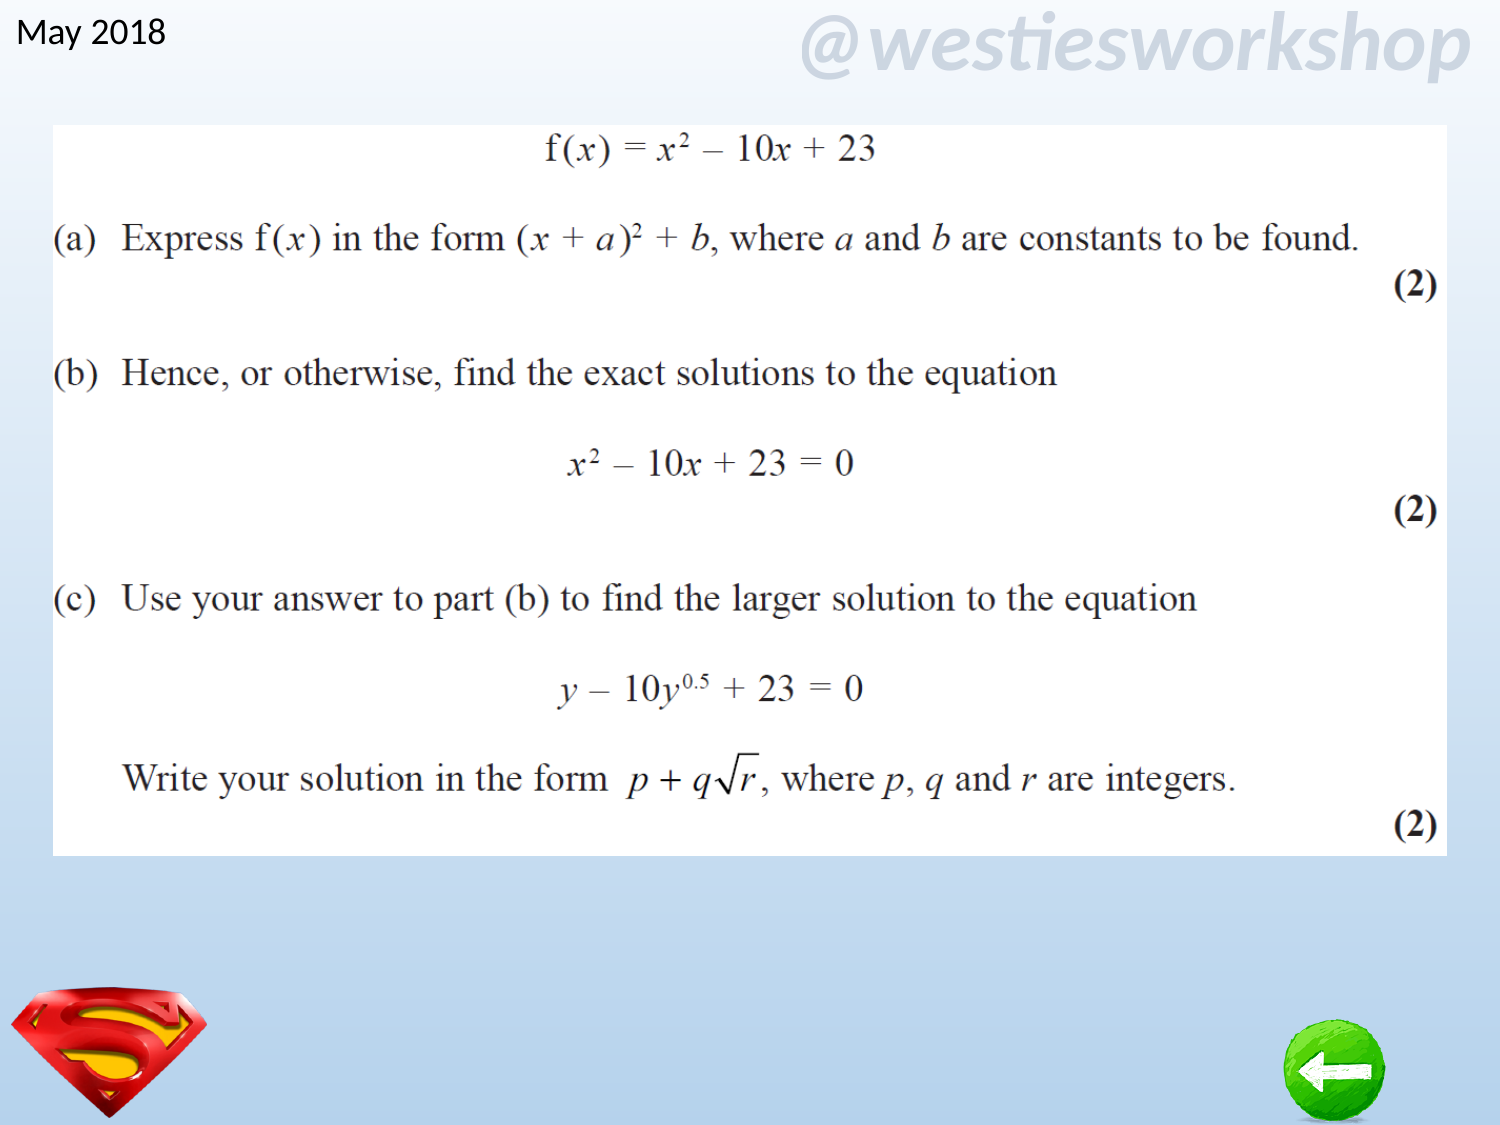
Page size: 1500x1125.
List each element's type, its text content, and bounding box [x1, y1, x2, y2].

picture [53, 125, 1447, 856]
text_box May 2018 [1, 0, 182, 60]
picture [11, 987, 207, 1118]
picture [1281, 1019, 1387, 1125]
